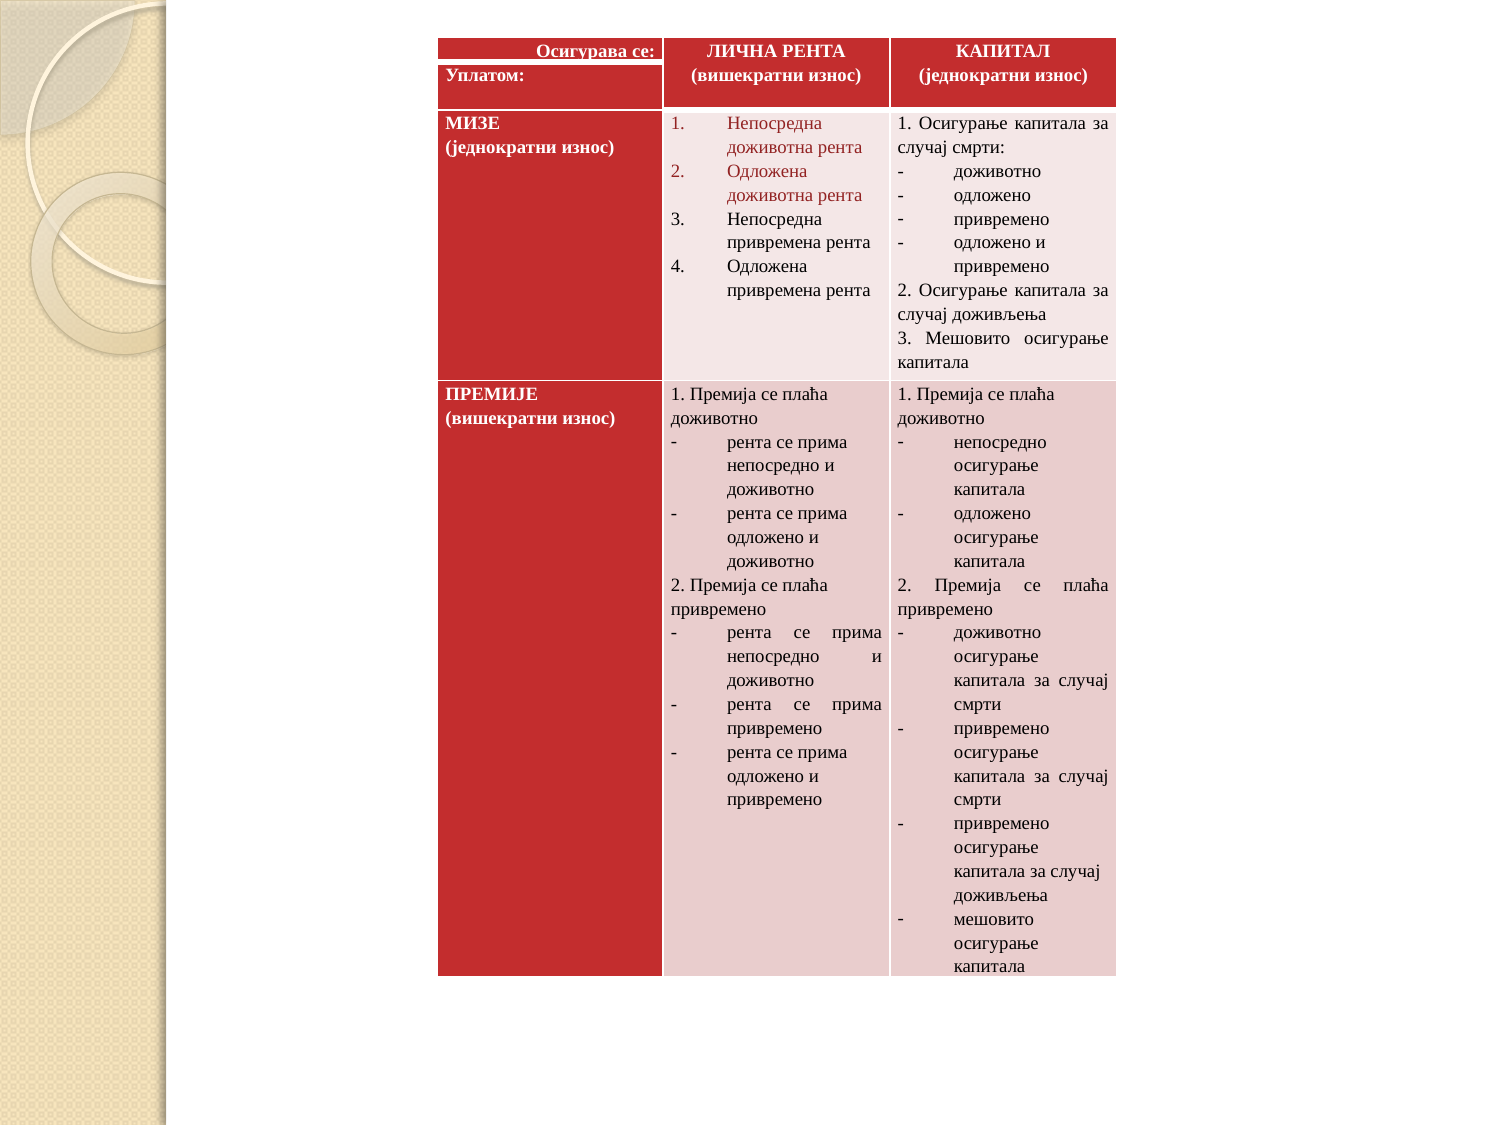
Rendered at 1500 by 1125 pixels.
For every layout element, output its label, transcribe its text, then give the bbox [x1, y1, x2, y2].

table_cell 1. Осигурање капитала за случај смрти: доживотно одложено привремено одложено и привремено 2. Осигурање капитала за случај доживљења 3. Мешовито осигурање капитала [891, 113, 1116, 380]
table_cell ПРЕМИЈЕ (вишекратни износ) [438, 381, 662, 976]
table_header Осигурава се: [438, 38, 662, 59]
table_cell Уплатом: [438, 65, 662, 109]
table_cell Непосредна доживотна рента Одложена доживотна рента Непосредна привремена рента Одложена привремена рента [664, 113, 889, 380]
table_header КАПИТАЛ (једнократни износ) [891, 38, 1116, 107]
table_cell 1. Премија се плаћа доживотно непосредно осигурање капитала одложено осигурање капитала 2. Премија се плаћа привремено доживотно осигурање капитала за случај смрти привремено осигурање капитала за случај смрти привремено осигурање капитала за случај доживљења мешовито осигурање капитала [891, 381, 1116, 976]
table_cell МИЗЕ (једнократни износ) [438, 111, 662, 380]
table_cell 1. Премија се плаћа доживотно рента се прима непосредно и доживотно рента се прима одложено и доживотно 2. Премија се плаћа привремено рента се прима непосредно и доживотно рента се прима привремено рента се прима одложено и привремено [664, 381, 889, 976]
table_header ЛИЧНА РЕНТА (вишекратни износ) [664, 38, 889, 107]
